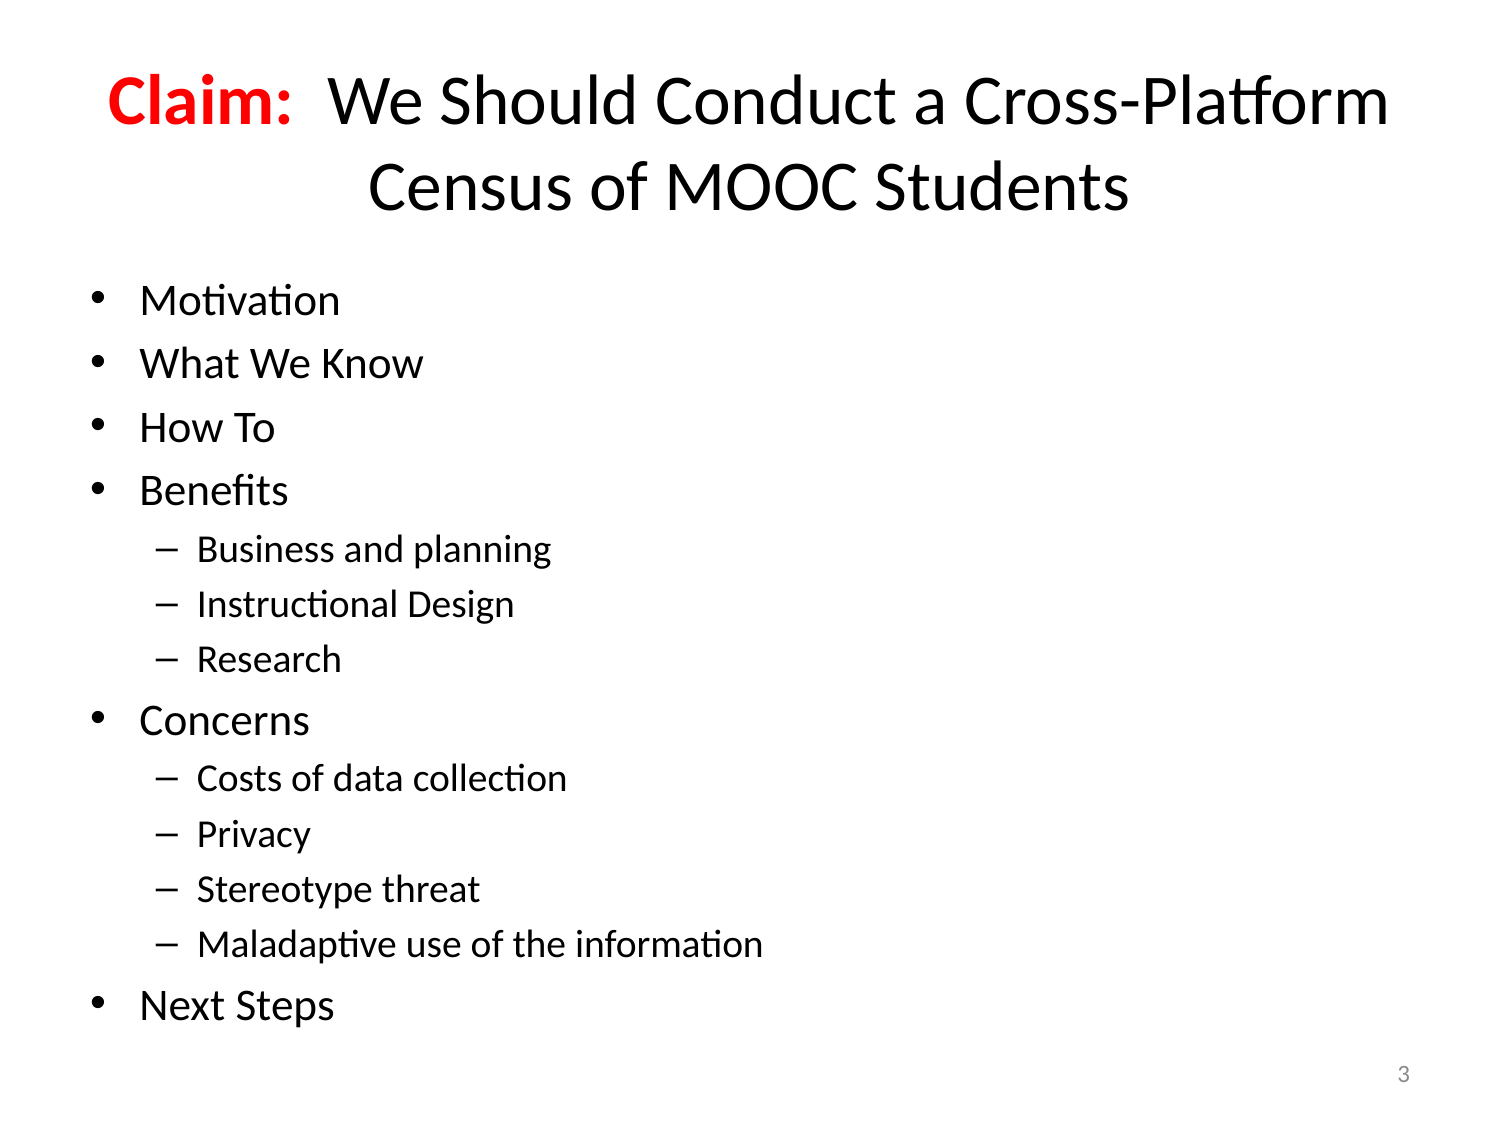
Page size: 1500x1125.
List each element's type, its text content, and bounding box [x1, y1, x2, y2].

list Motivation What We Know How To Benefits Business and planning Instructional Design Research Concerns Costs of data collection Privacy Stereotype threat Maladaptive use of the information Next Steps [75, 262, 1425, 1038]
slide_number 3 [1074, 1042, 1425, 1103]
title Claim: We Should Conduct a Cross-Platform Census of MOOC Students [0, 45, 1500, 233]
